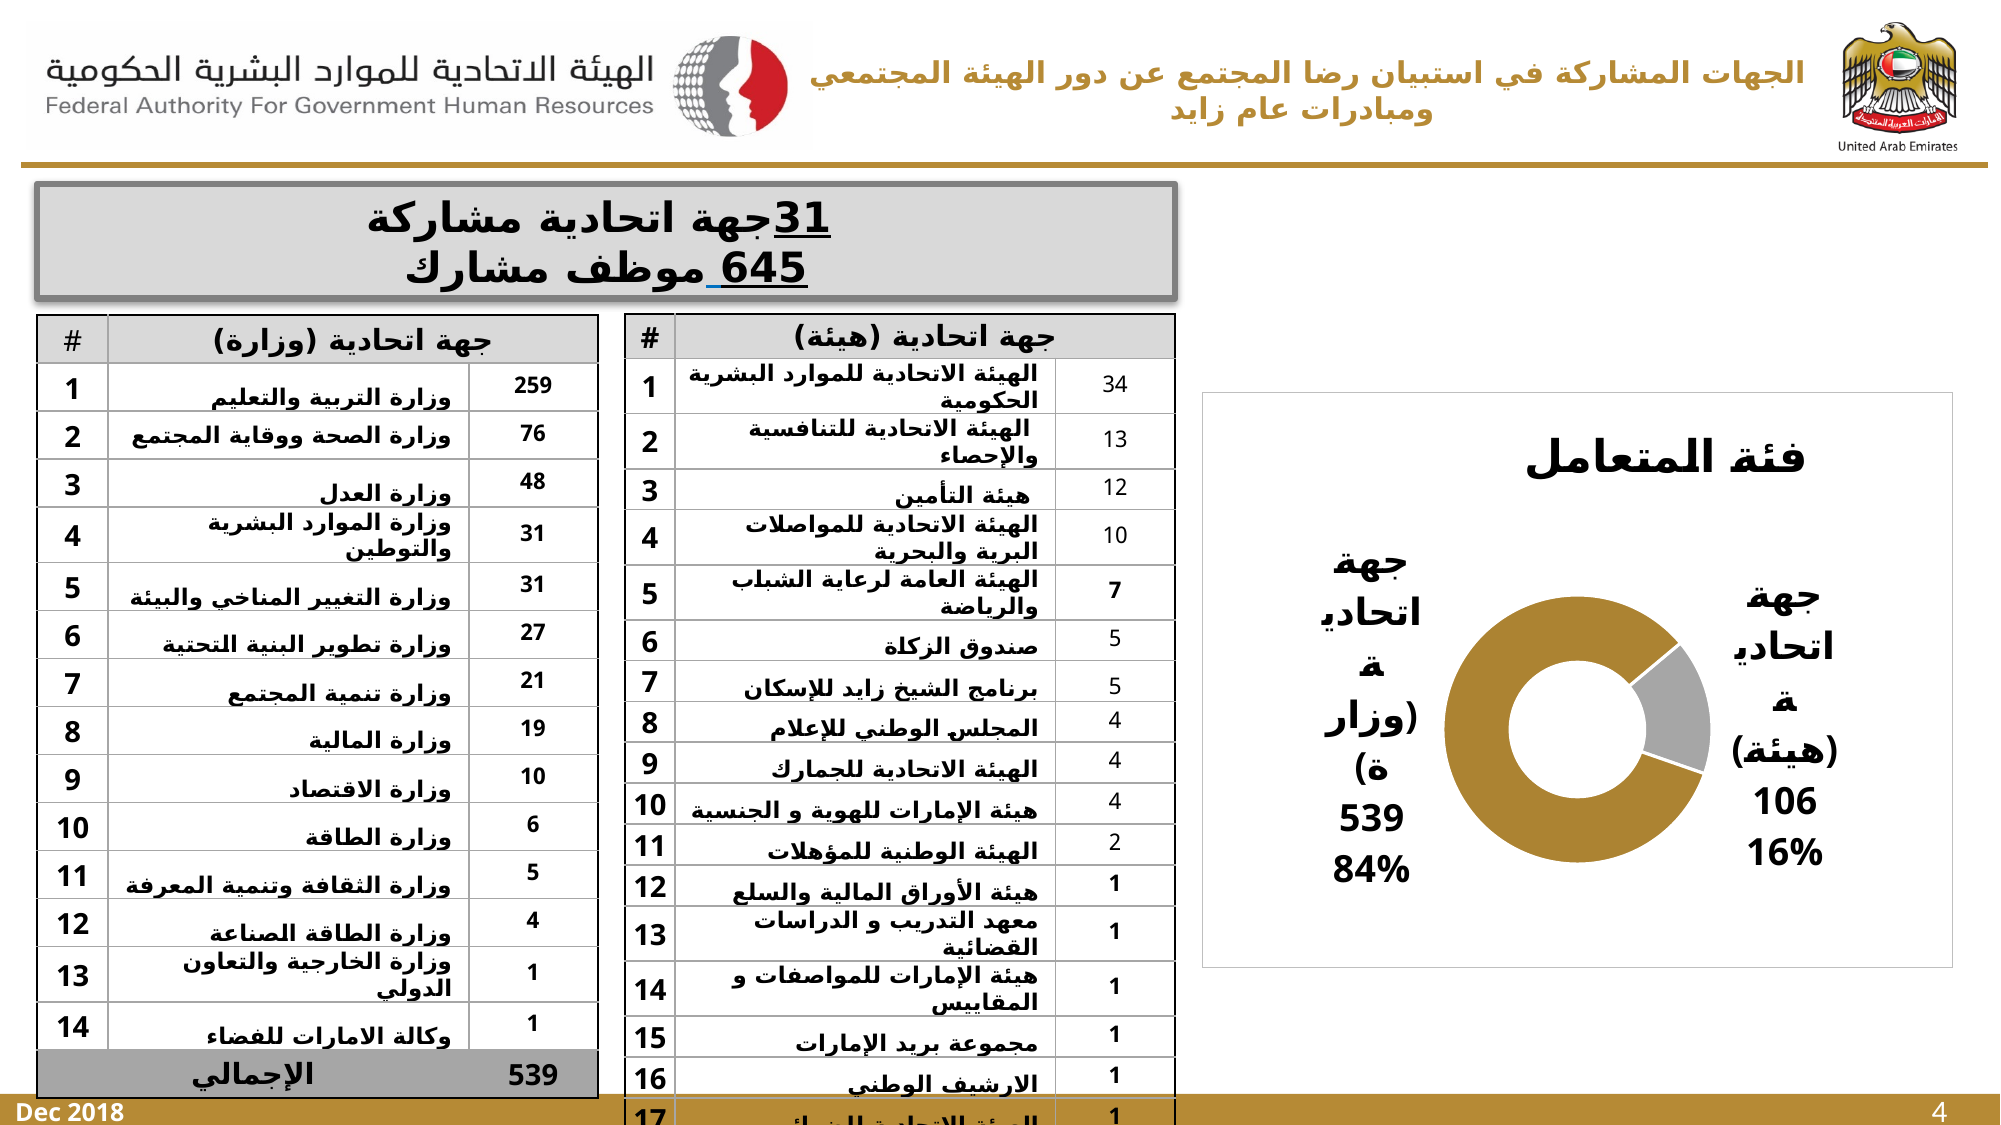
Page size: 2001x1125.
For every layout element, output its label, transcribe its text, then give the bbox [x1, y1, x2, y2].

table_cell 11 [626, 825, 674, 864]
table_cell 1 [470, 1003, 597, 1049]
table_cell 31 [470, 508, 597, 562]
table_cell 3 [38, 460, 107, 506]
table_cell 4 [1056, 784, 1174, 823]
table_cell 5 [470, 851, 597, 898]
table_cell 1 [626, 359, 674, 413]
table_cell 48 [470, 460, 597, 506]
table_cell معهد التدريب و الدراسات القضائية [676, 907, 1055, 960]
table_cell وزارة الطاقة [109, 803, 468, 850]
table_cell صندوق الزكاة [676, 621, 1055, 660]
table_cell 12 [38, 899, 107, 946]
table_cell وزارة التربية والتعليم [109, 364, 468, 410]
table_cell 4 [38, 508, 107, 562]
table_cell 13 [626, 907, 674, 960]
table_cell 7 [38, 659, 107, 706]
table_cell 13 [1056, 414, 1174, 468]
table_cell 15 [626, 1017, 674, 1056]
picture [1822, 12, 1967, 159]
title الجهات المشاركة في استبيان رضا المجتمع عن دور الهيئة المجتمعي ومبادرات عام زايد [774, 29, 1830, 150]
table_cell وزارة تطوير البنية التحتية [109, 611, 468, 658]
table_cell 2 [1056, 825, 1174, 864]
table_cell 12 [626, 866, 674, 905]
table_cell 10 [38, 803, 107, 850]
table_cell 34 [1056, 359, 1174, 413]
table_cell 76 [470, 412, 597, 458]
table_cell 1 [38, 364, 107, 410]
table_cell 1 [1056, 907, 1174, 960]
table_cell 3 [626, 470, 674, 509]
table_cell 7 [1056, 566, 1174, 619]
table_cell 259 [470, 364, 597, 410]
table_cell 6 [626, 621, 674, 660]
table_cell المجلس الوطني للإعلام [676, 702, 1055, 741]
table_header جهة اتحادية (هيئة) [676, 315, 1174, 358]
table_cell 11 [38, 851, 107, 898]
table_cell الهيئة الاتحادية للتنافسية والإحصاء [676, 414, 1055, 468]
table_cell 1 [1056, 1099, 1174, 1125]
table_cell 27 [470, 611, 597, 658]
table_cell الهيئة الاتحادية للموارد البشرية الحكومية [676, 359, 1055, 413]
table_cell 5 [1056, 621, 1174, 660]
table_cell هيئة التأمين [676, 470, 1055, 509]
table_cell 4 [1056, 743, 1174, 782]
table_cell وزارة التغيير المناخي والبيئة [109, 563, 468, 610]
table_cell وزارة الثقافة وتنمية المعرفة [109, 851, 468, 898]
table_cell وزارة الموارد البشرية والتوطين [109, 508, 468, 562]
table_cell وزارة الاقتصاد [109, 755, 468, 802]
table_cell هيئة الأوراق المالية والسلع [676, 866, 1055, 905]
table_cell 8 [38, 707, 107, 754]
table_cell 1 [1056, 1017, 1174, 1056]
chart [1202, 391, 1953, 968]
table_cell 5 [38, 563, 107, 610]
table_cell 10 [626, 784, 674, 823]
table_cell الارشيف الوطني [676, 1058, 1055, 1097]
table_cell 19 [470, 707, 597, 754]
table_header جهة اتحادية (وزارة) [109, 316, 597, 362]
table_header # [38, 316, 107, 362]
table_cell 5 [626, 566, 674, 619]
table_cell 5 [1056, 661, 1174, 701]
table_cell 7 [626, 661, 674, 701]
table_cell الهيئة الاتحادية للضرائب [676, 1099, 1055, 1125]
table_cell 1 [1056, 1058, 1174, 1097]
table_cell 6 [38, 611, 107, 658]
table_cell 4 [470, 899, 597, 946]
table_cell مجموعة بريد الإمارات [676, 1017, 1055, 1056]
table_cell 539 [470, 1051, 597, 1097]
table_cell 1 [1056, 962, 1174, 1015]
table_cell وزارة المالية [109, 707, 468, 754]
picture [26, 21, 813, 150]
table_cell 2 [38, 412, 107, 458]
table_cell وزارة العدل [109, 460, 468, 506]
table_cell وكالة الامارات للفضاء [109, 1003, 468, 1049]
table_cell 10 [470, 755, 597, 802]
table_cell 12 [1056, 470, 1174, 509]
table_cell الهيئة الاتحادية للجمارك [676, 743, 1055, 782]
table_cell 2 [626, 414, 674, 468]
table_header # [626, 315, 674, 358]
table_cell الإجمالي [38, 1051, 468, 1097]
table_cell وزارة الصحة ووقاية المجتمع [109, 412, 468, 458]
table_cell 14 [38, 1003, 107, 1049]
table_cell وزارة الخارجية والتعاون الدولي [109, 947, 468, 1001]
table_cell وزارة تنمية المجتمع [109, 659, 468, 706]
table_cell 13 [38, 947, 107, 1001]
table_cell 10 [1056, 510, 1174, 564]
table_cell 8 [626, 702, 674, 741]
table_cell برنامج الشيخ زايد للإسكان [676, 661, 1055, 701]
table_cell هيئة الإمارات للمواصفات و المقاييس [676, 962, 1055, 1015]
table_cell 1 [1056, 866, 1174, 905]
table_cell 16 [626, 1058, 674, 1097]
table_cell الهيئة الاتحادية للمواصلات البرية والبحرية [676, 510, 1055, 564]
table_cell وزارة الطاقة الصناعة [109, 899, 468, 946]
table_cell 9 [626, 743, 674, 782]
table_cell 6 [470, 803, 597, 850]
table_cell 14 [626, 962, 674, 1015]
table_cell 9 [38, 755, 107, 802]
table_cell 4 [626, 510, 674, 564]
table_cell 4 [1056, 702, 1174, 741]
table_cell 31 [470, 563, 597, 610]
table_cell 1 [470, 947, 597, 1001]
table_cell الهيئة العامة لرعاية الشباب والرياضة [676, 566, 1055, 619]
text_box 31جهة اتحادية مشاركة 645 موظف مشارك [36, 183, 1176, 299]
table_cell 17 [626, 1099, 674, 1125]
table_cell هيئة الإمارات للهوية و الجنسية [676, 784, 1055, 823]
table_cell الهيئة الوطنية للمؤهلات [676, 825, 1055, 864]
table_cell 21 [470, 659, 597, 706]
